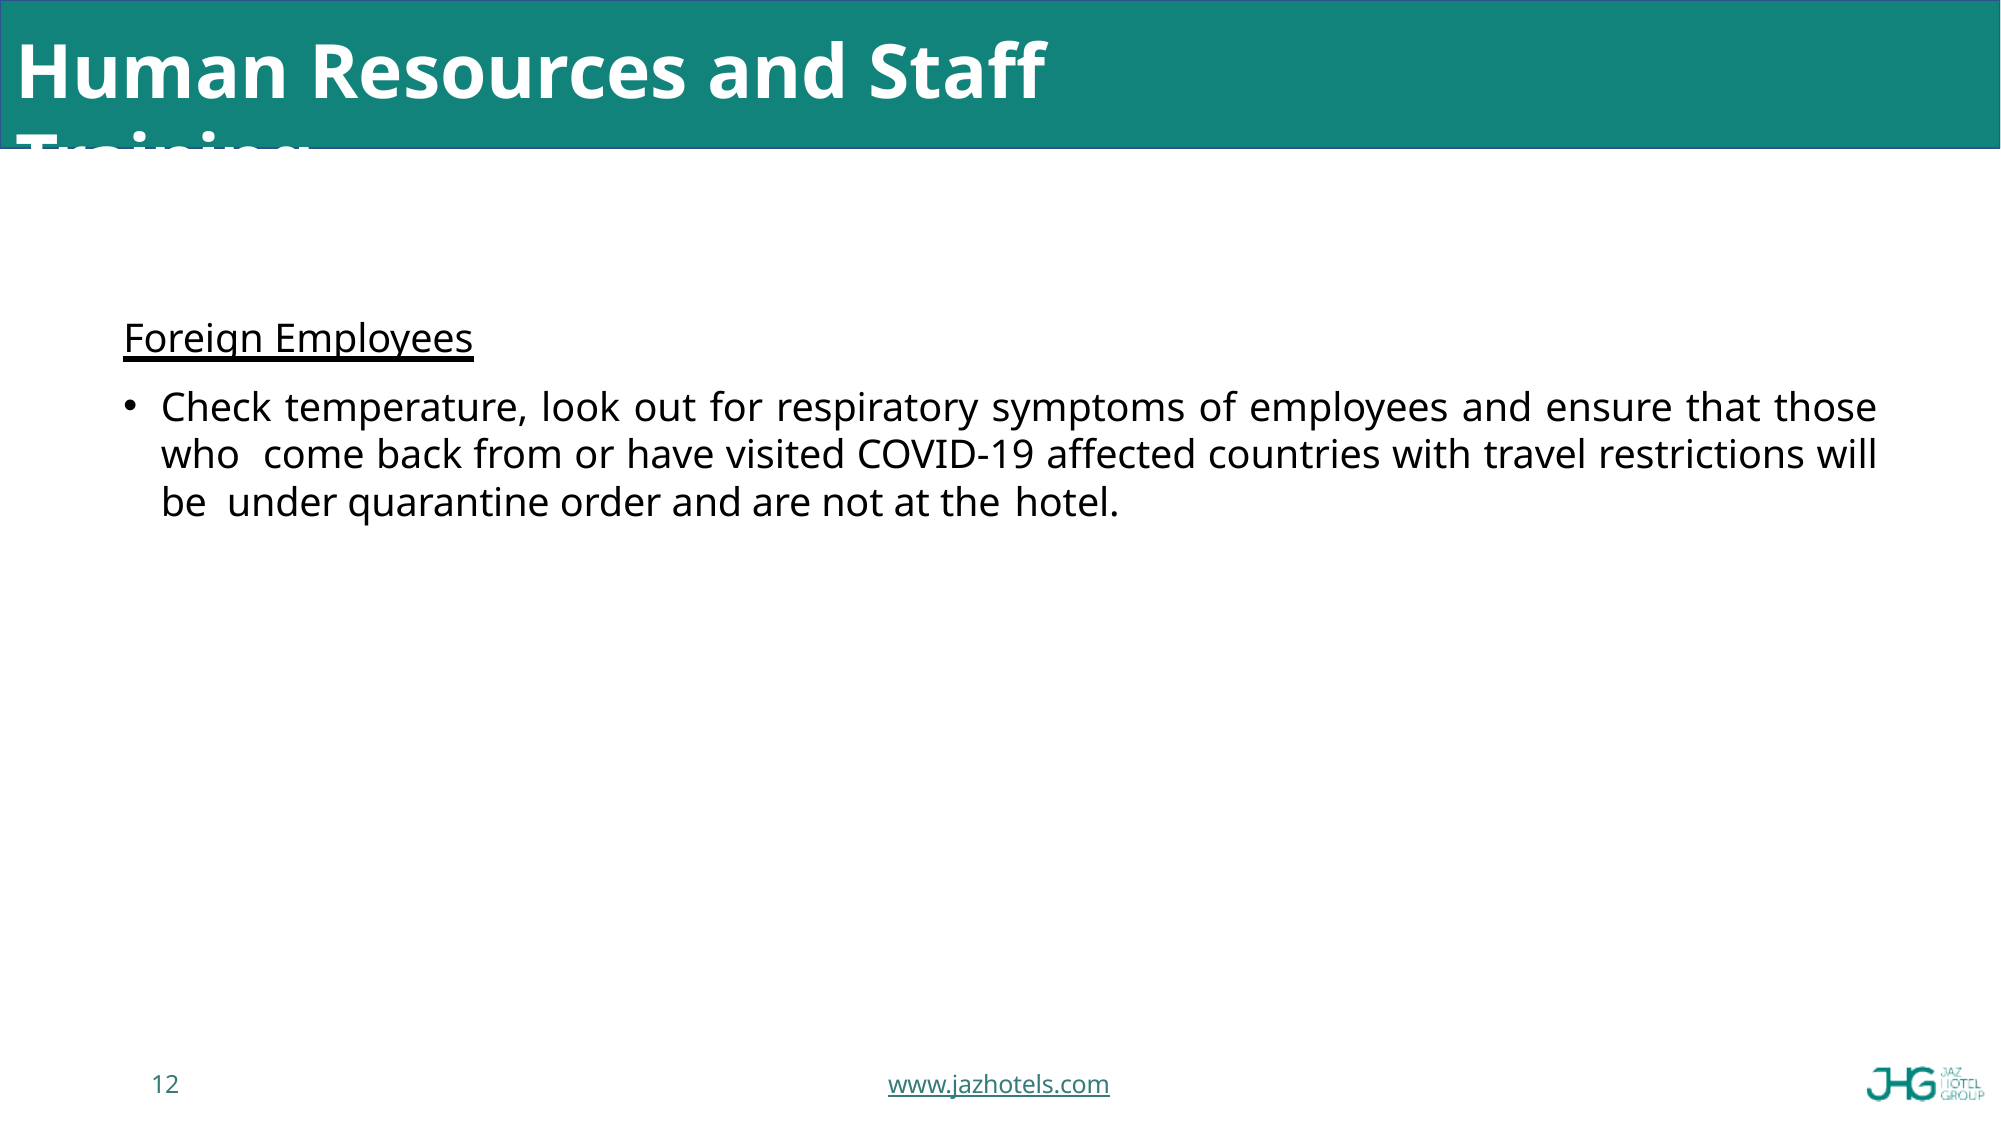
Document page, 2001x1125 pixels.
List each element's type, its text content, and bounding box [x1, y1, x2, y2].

title Human Resources and Staff Training [12, 21, 1275, 212]
slide_number 12 [146, 1067, 182, 1125]
text_box Foreign Employees Check temperature, look out for respiratory symptoms of employees and ensure that those who come back from or have visited COVID-19 affected countries with travel restrictions will be under quarantine order and are not at the hotel. [121, 290, 1879, 524]
picture [1866, 1066, 1985, 1102]
text_box www.jazhotels.com [886, 1067, 1111, 1103]
